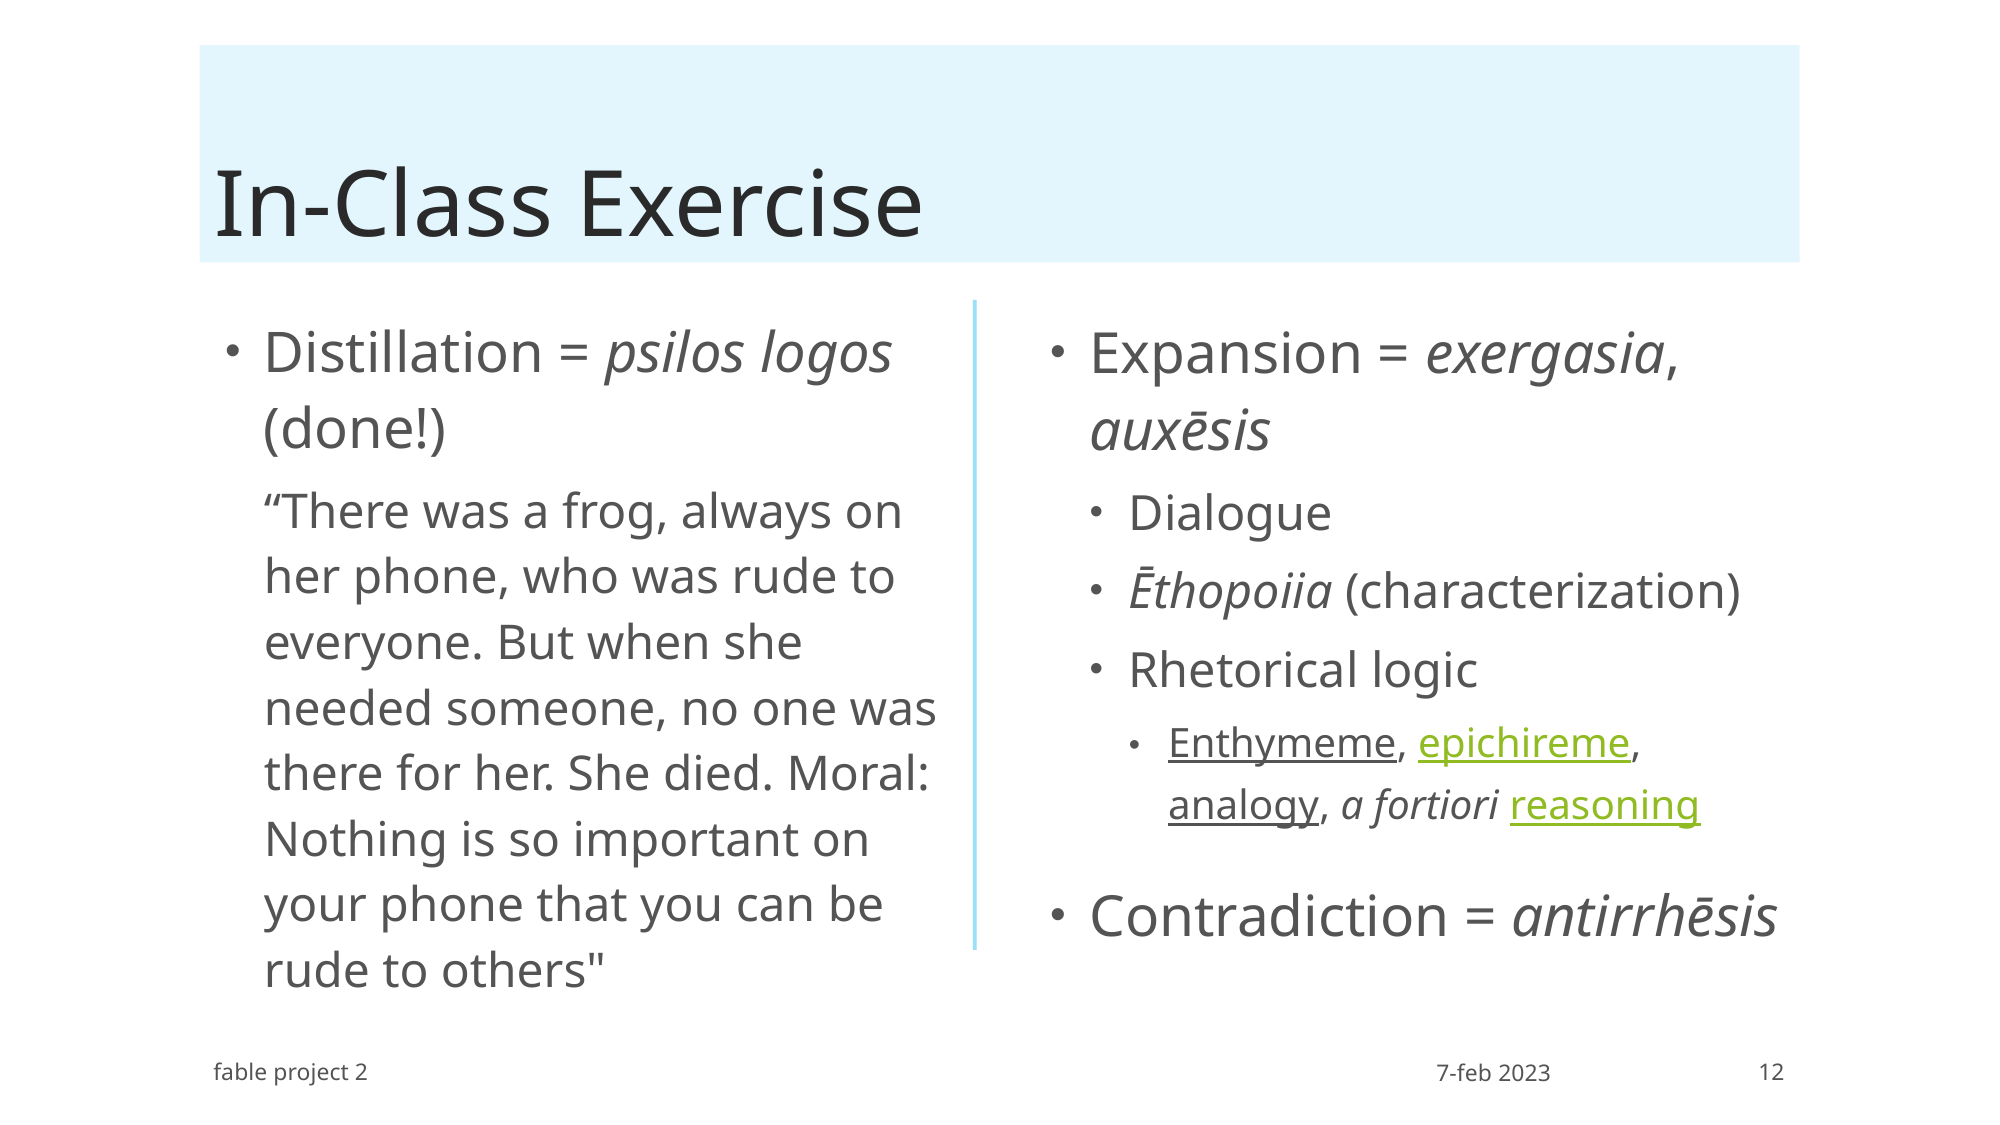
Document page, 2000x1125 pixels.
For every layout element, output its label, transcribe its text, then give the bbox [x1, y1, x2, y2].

list Distillation = psilos logos (done!) “There was a frog, always on her phone, who was rude to everyone. But when she needed someone, no one was there for her. She died. Moral: Nothing is so important on your phone that you can be rude to others" [202, 299, 975, 1013]
title In-Class Exercise [199, 45, 1800, 263]
slide_number 12 [1612, 1057, 1800, 1088]
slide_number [1337, 1057, 1567, 1088]
list Expansion = exergasia, auxēsis Dialogue Ēthopoiia (characterization) Rhetorical logic Enthymeme, epichireme, analogy, a fortiori reasoning Contradiction = antirrhēsis [1027, 299, 1800, 1013]
footer fable project 2 [198, 1057, 1288, 1088]
